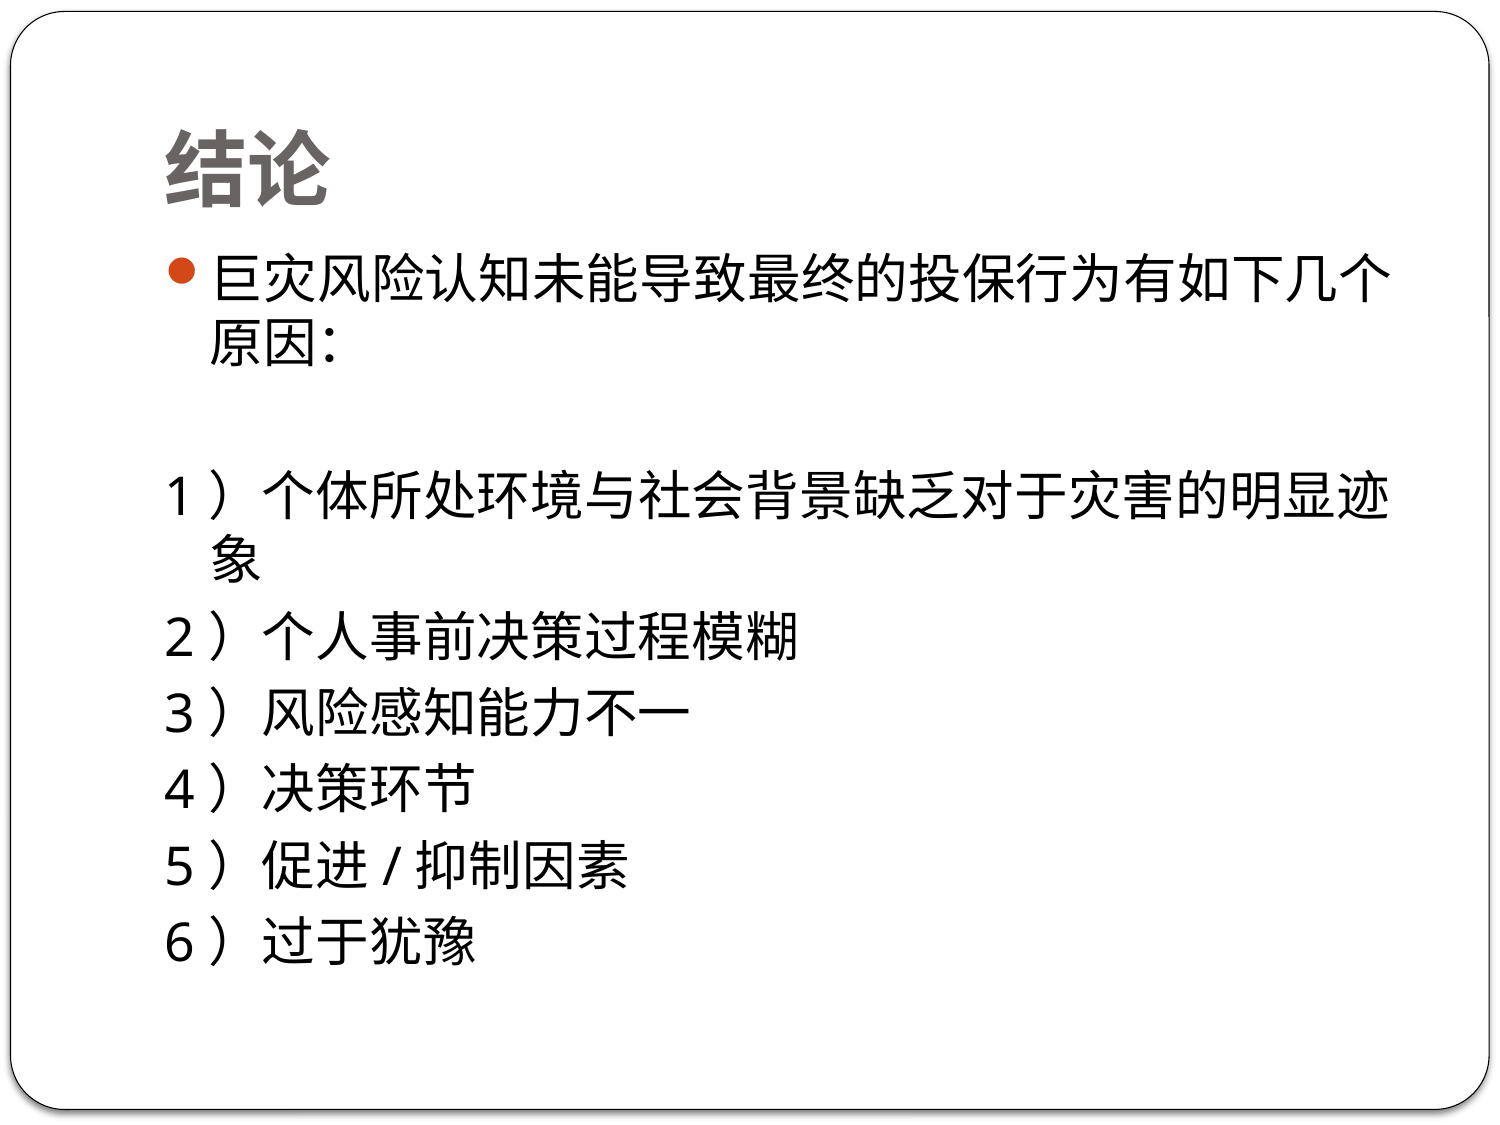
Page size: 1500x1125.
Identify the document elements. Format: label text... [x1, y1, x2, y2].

list 巨灾风险认知未能导致最终的投保行为有如下几个原因： 1）个体所处环境与社会背景缺乏对于灾害的明显迹象 2）个人事前决策过程模糊 3）风险感知能力不一 4）决策环节 5）促进/抑制因素 6）过于犹豫 [150, 237, 1425, 988]
title 结论 [150, 45, 1425, 233]
